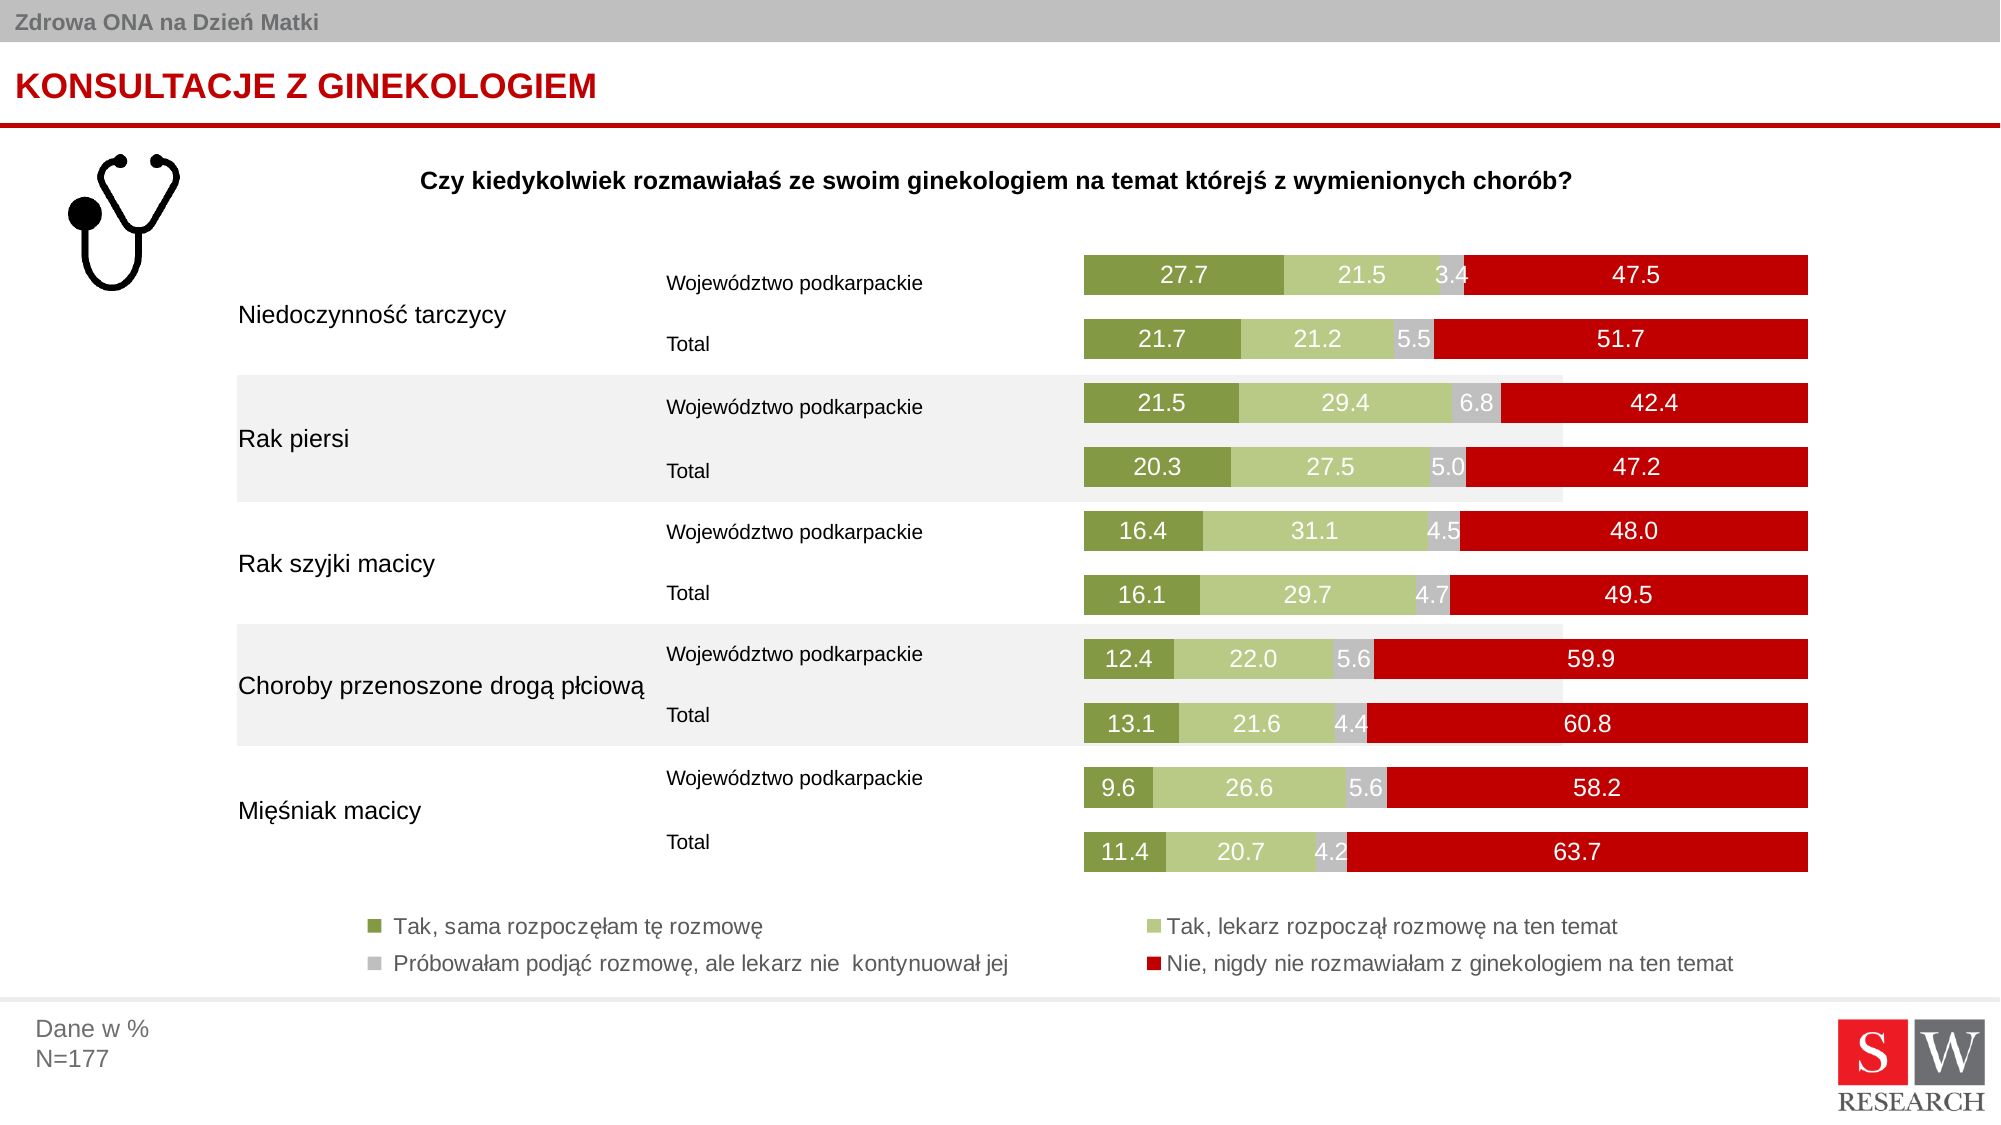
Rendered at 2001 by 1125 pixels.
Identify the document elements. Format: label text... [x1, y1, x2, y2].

picture [1823, 1005, 1999, 1124]
chart [236, 222, 1865, 992]
title KONSULTACJE Z GINEKOLOGIEM [0, 42, 2000, 126]
text_box Czy kiedykolwiek rozmawiałaś ze swoim ginekologiem na temat którejś z wymienionych chorób? [286, 157, 1709, 202]
picture [55, 154, 192, 291]
text_box Dane w % N=177 [20, 1004, 1470, 1080]
